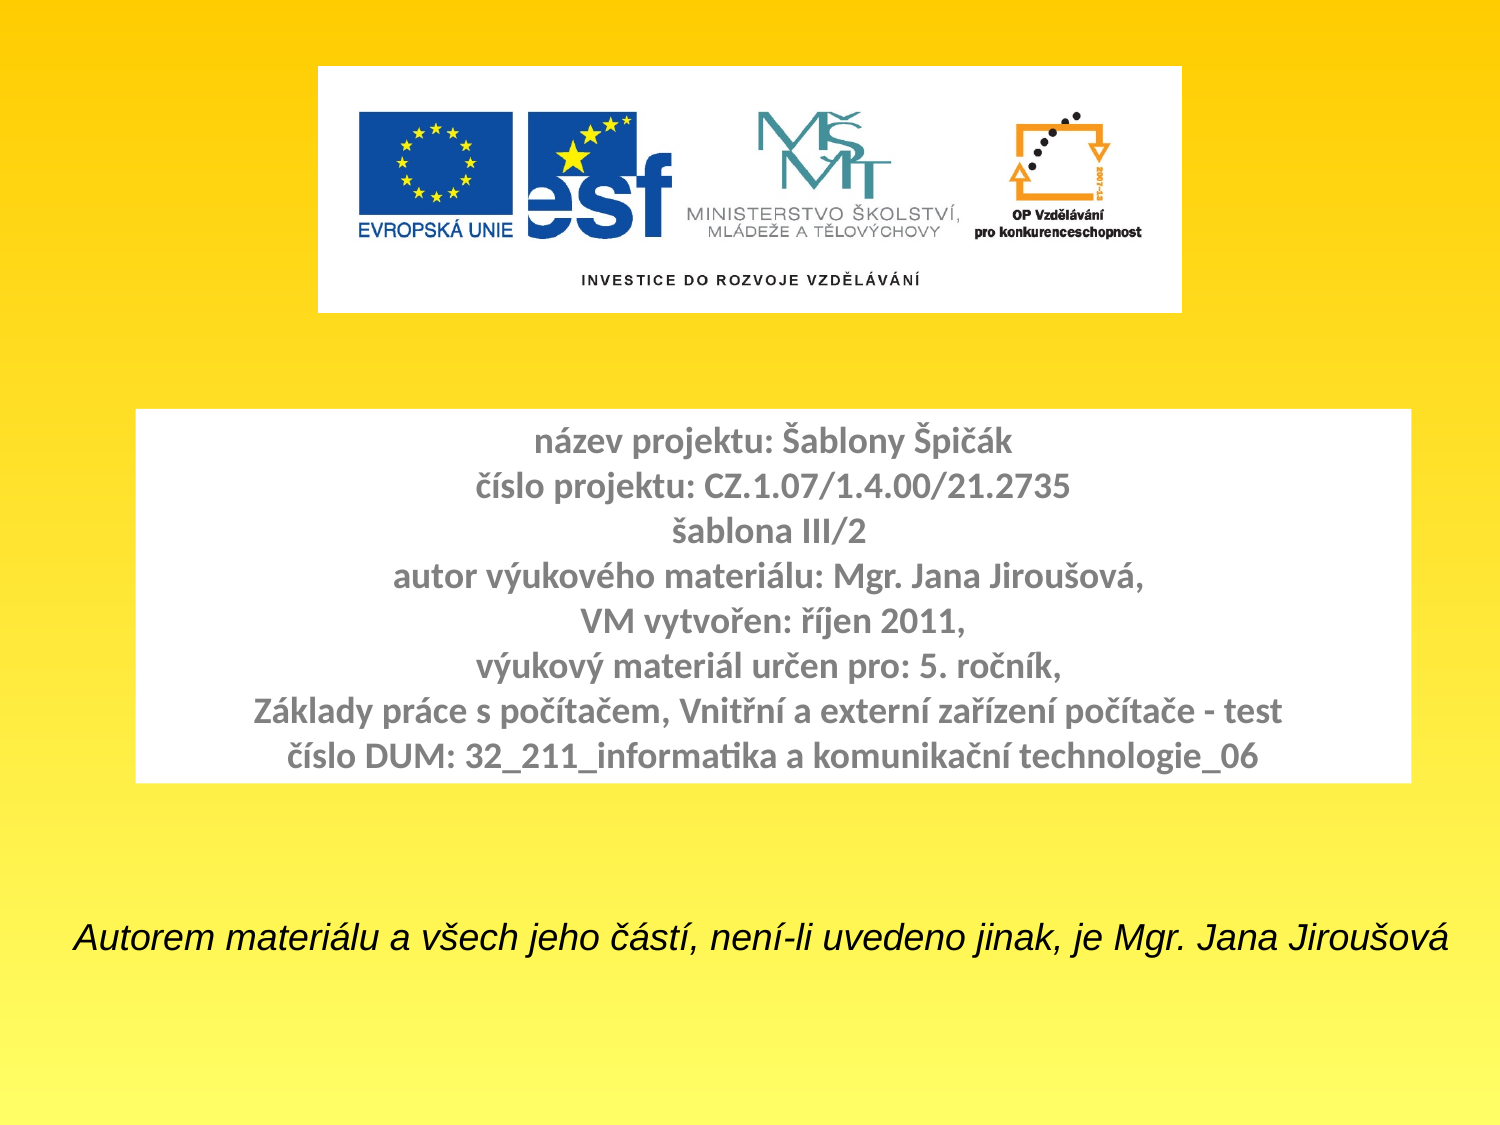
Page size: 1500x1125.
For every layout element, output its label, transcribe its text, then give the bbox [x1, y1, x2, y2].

text_box Autorem materiálu a všech jeho částí, není-li uvedeno jinak, je Mgr. Jana Jiroušová [0, 905, 1500, 966]
picture [318, 66, 1182, 313]
text_box název projektu: Šablony Špičák číslo projektu: CZ.1.07/1.4.00/21.2735 šablona III/2 autor výukového materiálu: Mgr. Jana Jiroušová, VM vytvořen: říjen 2011, výukový materiál určen pro: 5. ročník, Základy práce s počítačem, Vnitřní a externí zařízení počítače - test číslo DUM: 32_211_informatika a komunikační technologie_06 [135, 408, 1412, 784]
